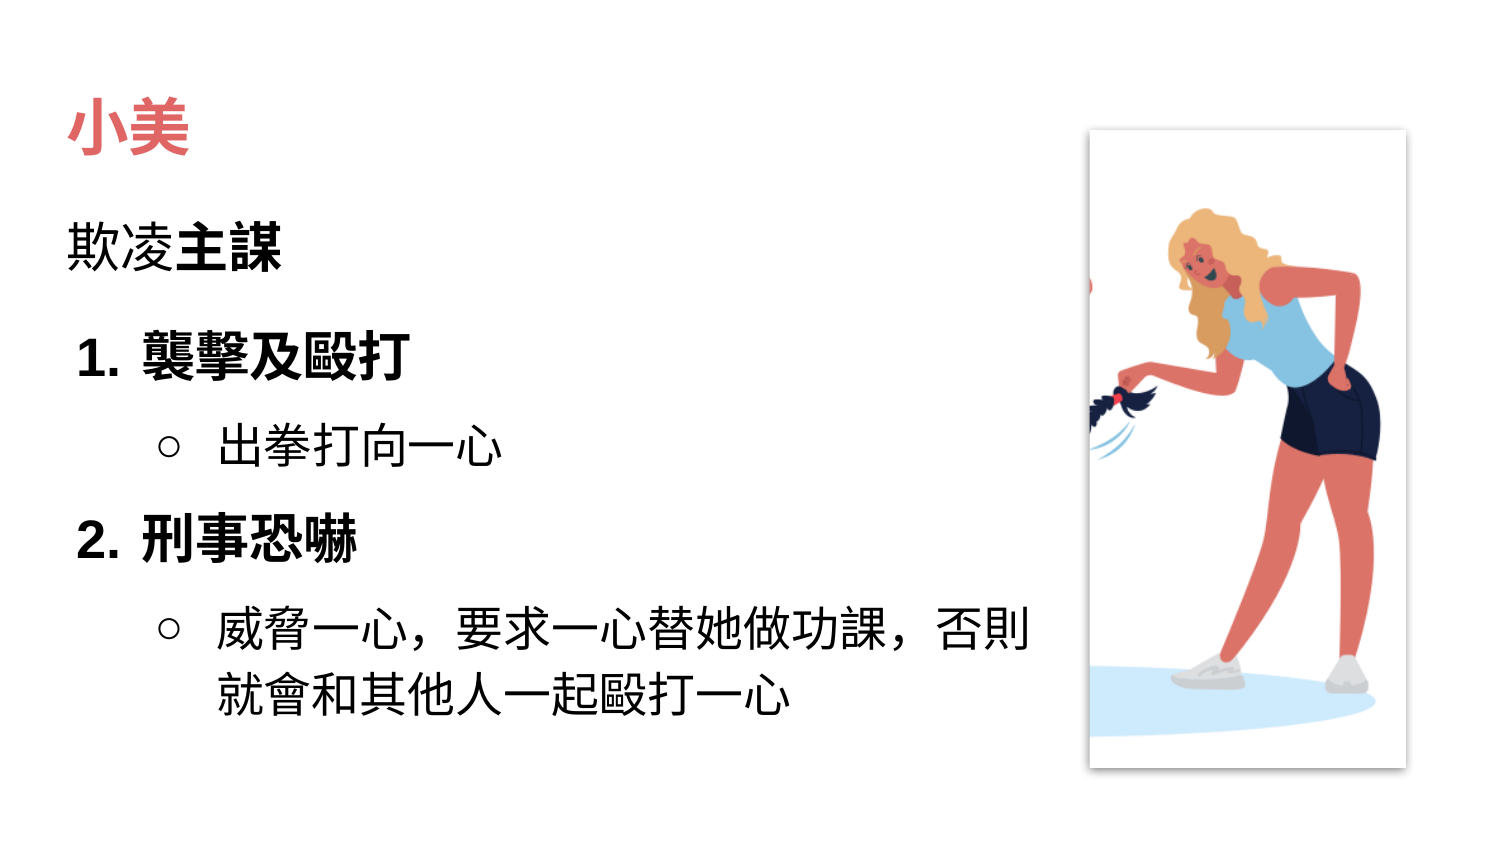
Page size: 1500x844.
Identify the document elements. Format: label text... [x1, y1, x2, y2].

title 小美 [51, 72, 1449, 167]
picture [1089, 130, 1407, 768]
list 欺凌主謀 襲擊及毆打 出拳打向一心 刑事恐嚇 威脅一心，要求一心替她做功課，否則就會和其他人一起毆打一心 [51, 189, 1082, 711]
